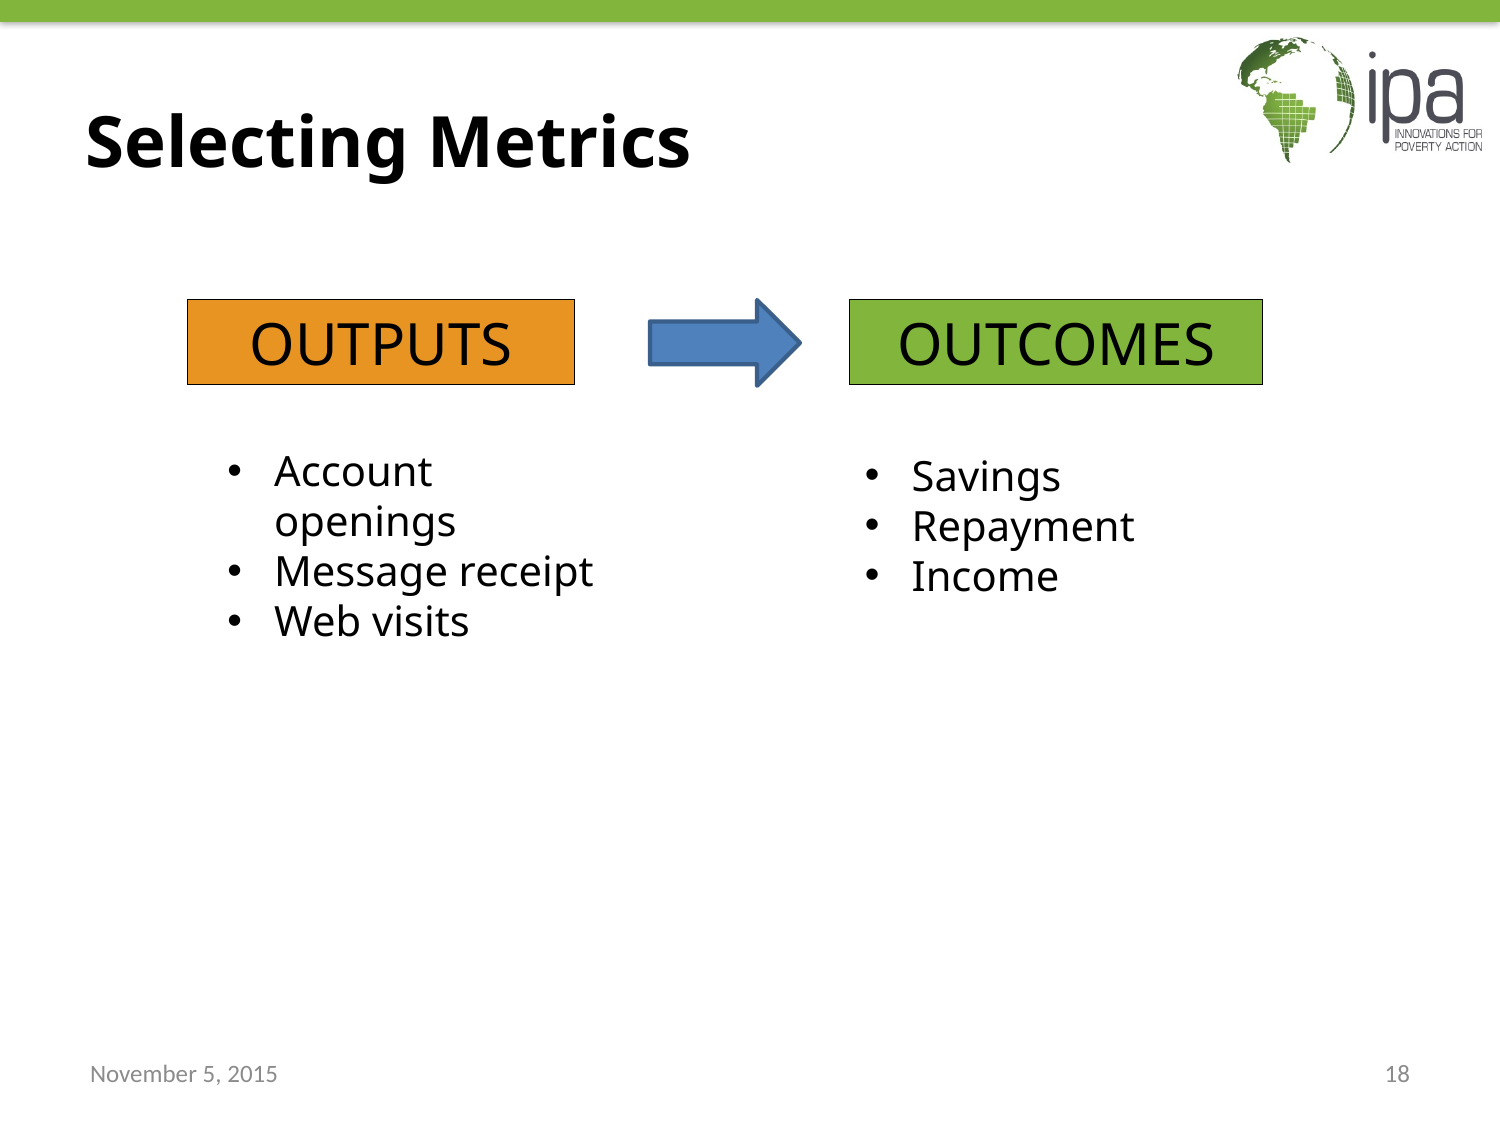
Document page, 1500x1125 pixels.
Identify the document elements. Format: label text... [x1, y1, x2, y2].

title Selecting Metrics [75, 45, 1425, 233]
text_box Savings Repayment Income [849, 442, 1263, 608]
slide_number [75, 1042, 425, 1103]
text_box Account openings Message receipt Web visits [212, 437, 625, 653]
slide_number 18 [1074, 1042, 1425, 1103]
text_box [647, 298, 803, 388]
text_box OUTPUTS [187, 299, 575, 385]
picture [1237, 37, 1482, 163]
text_box OUTCOMES [849, 299, 1263, 385]
